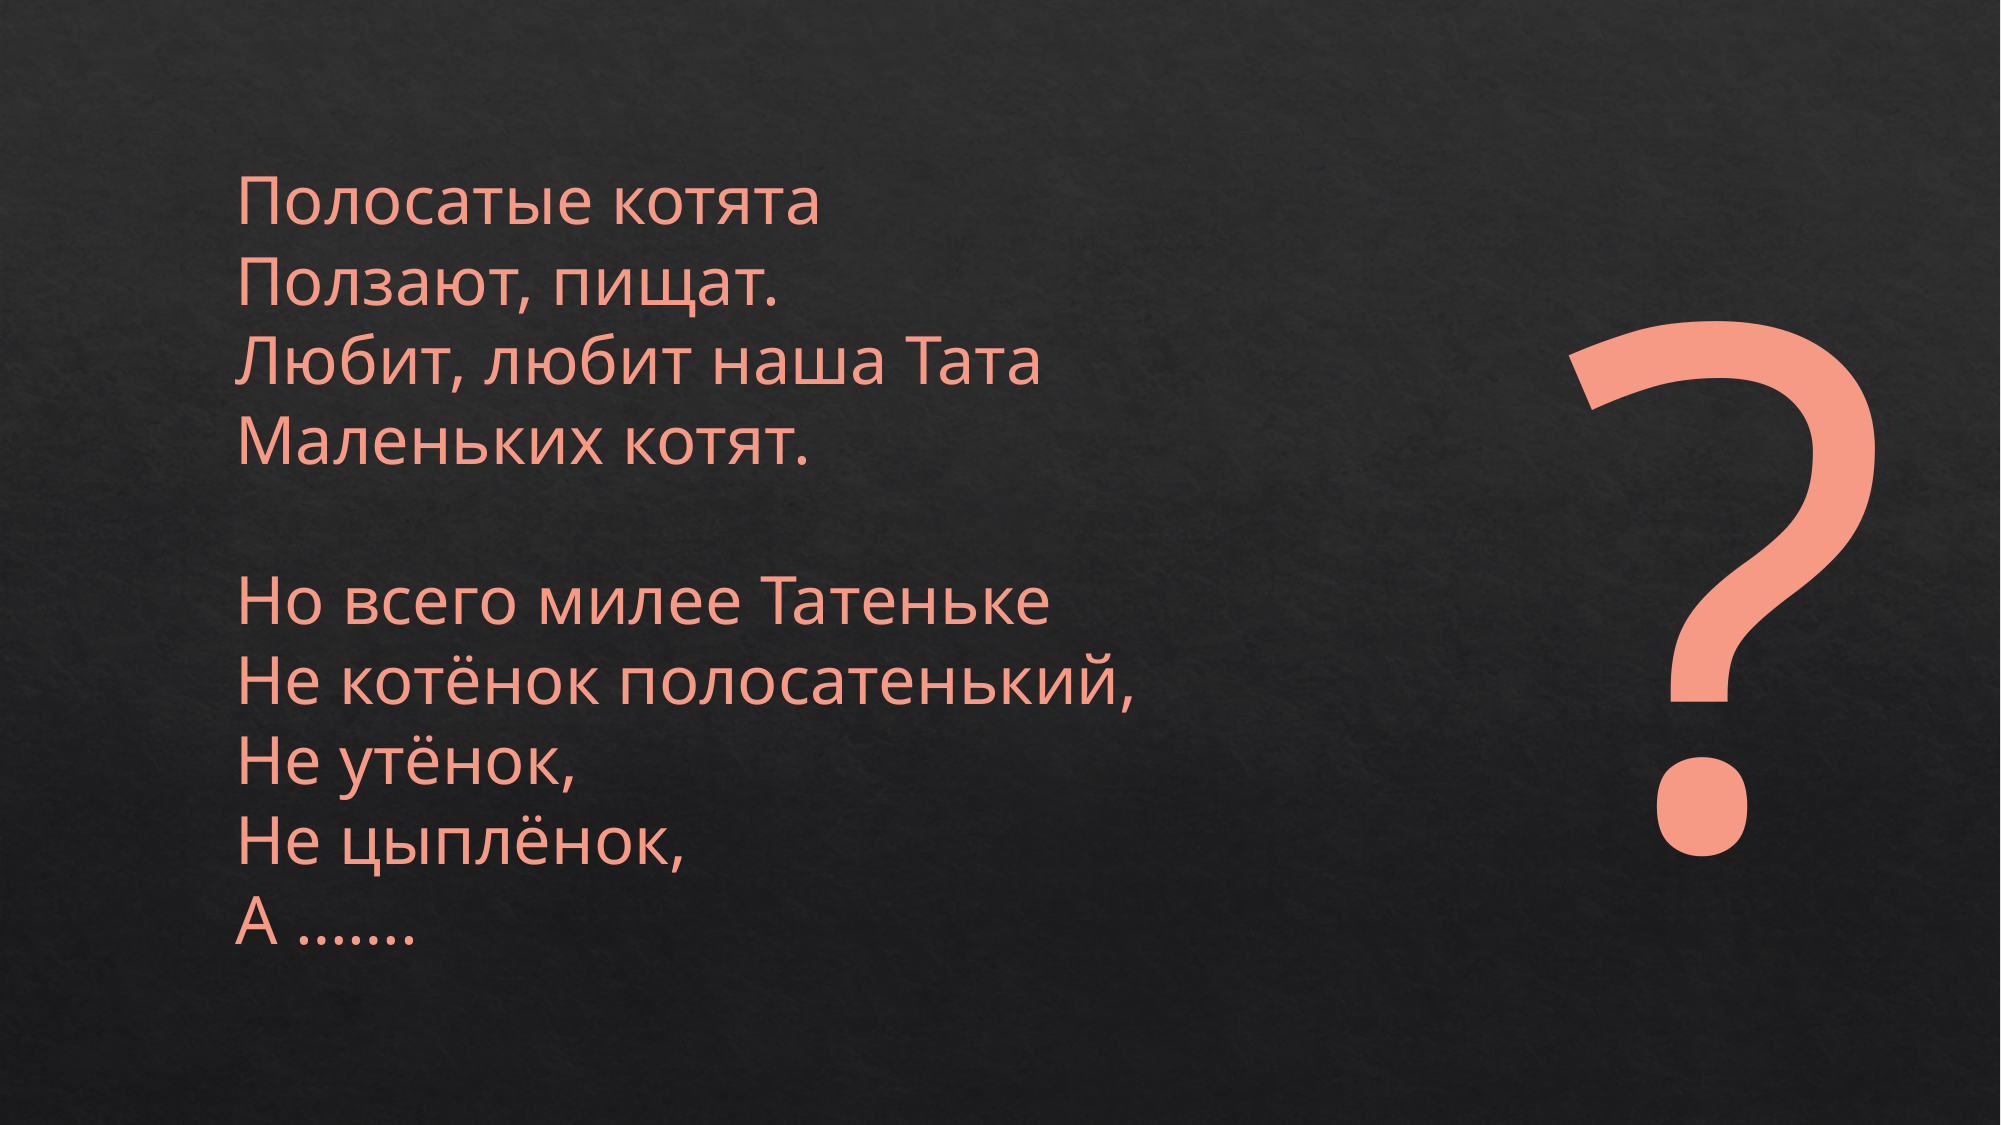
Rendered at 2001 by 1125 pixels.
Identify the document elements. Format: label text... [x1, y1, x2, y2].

text_box Полосатые котята Ползают, пищат. Любит, любит наша Тата Маленьких котят. Но всего милее Татеньке Не котёнок полосатенький, Не утёнок, Не цыплёнок, А ……. [220, 150, 1193, 966]
text_box ? [1489, 113, 1649, 1003]
